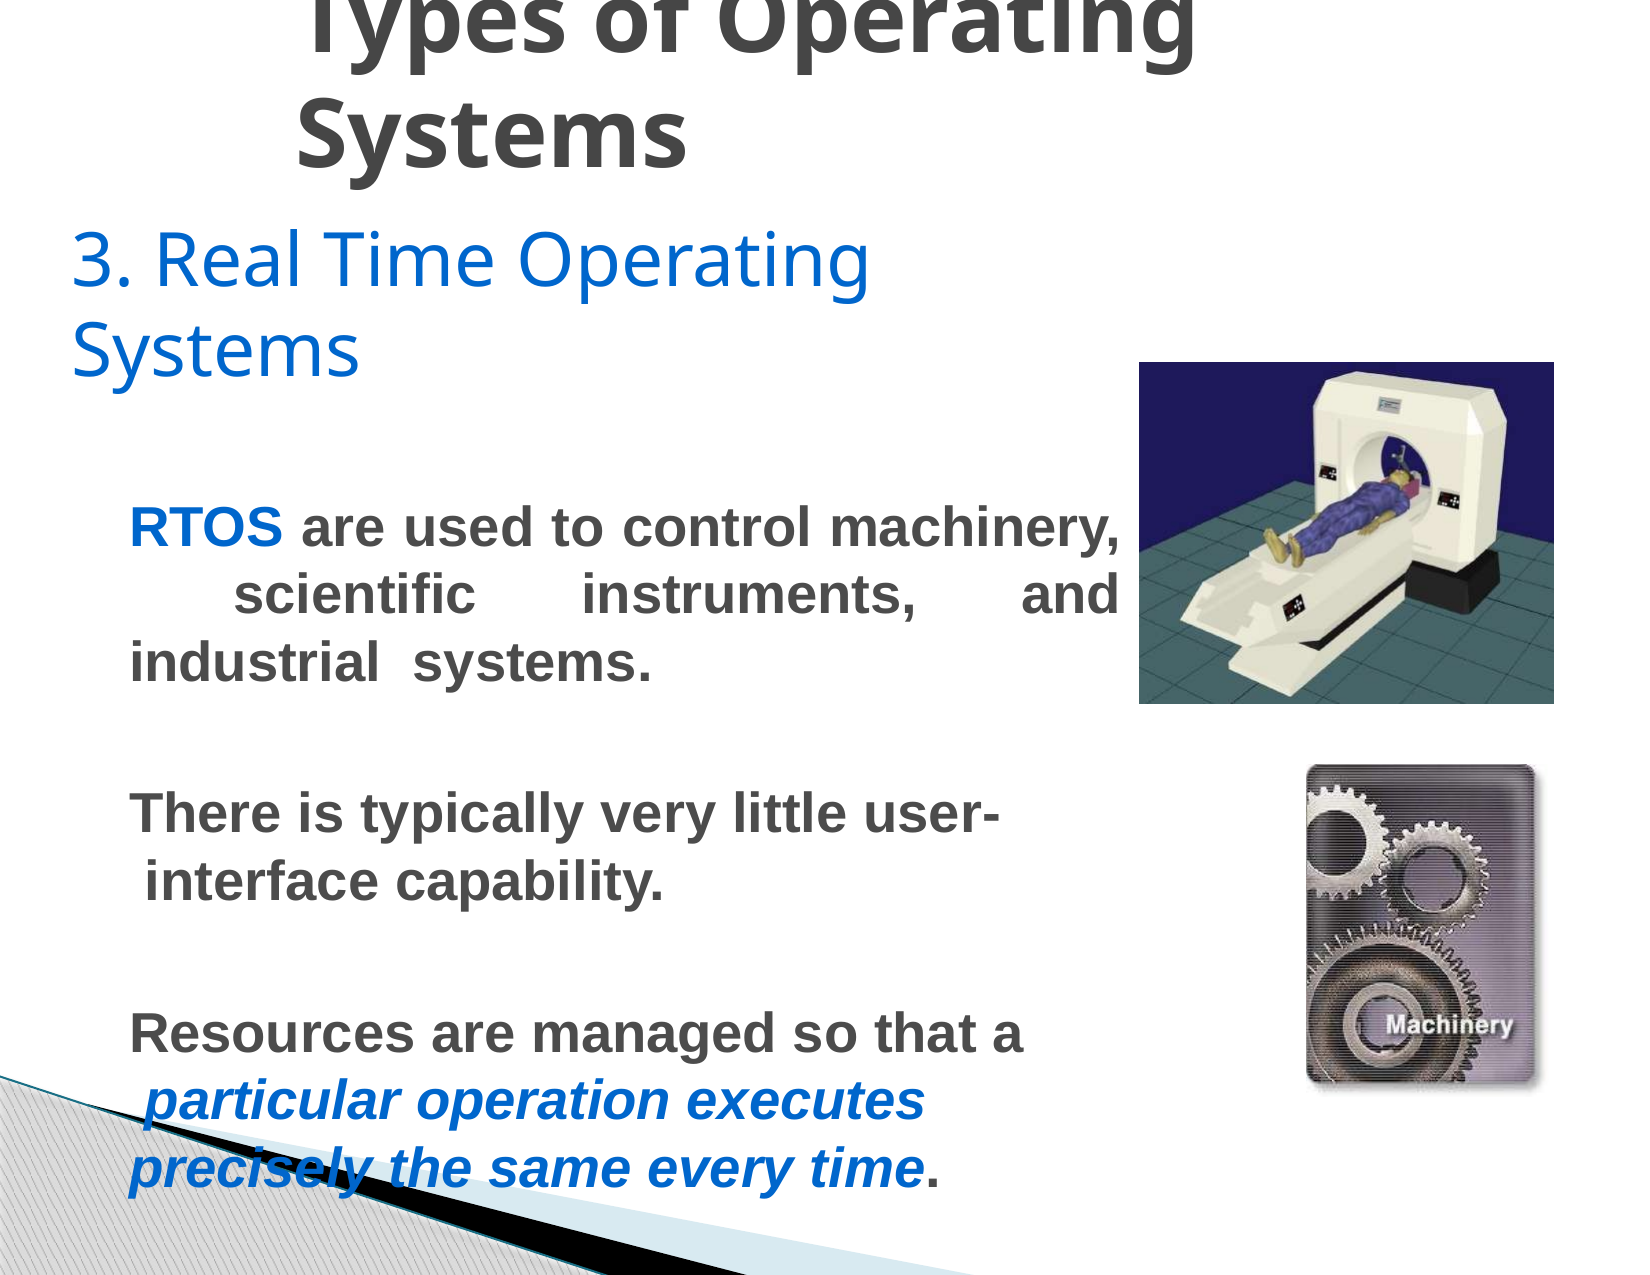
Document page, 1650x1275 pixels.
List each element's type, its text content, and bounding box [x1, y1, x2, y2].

picture [1139, 362, 1554, 704]
text_box 3. Real Time Operating Systems RTOS are used to control machinery, scientific instruments, and industrial systems. There is typically very little user- interface capability. Resources are managed so that a particular operation executes precisely the same every time. [69, 209, 1158, 1199]
title Types of Operating Systems [293, 0, 1357, 187]
picture [1305, 764, 1549, 1097]
